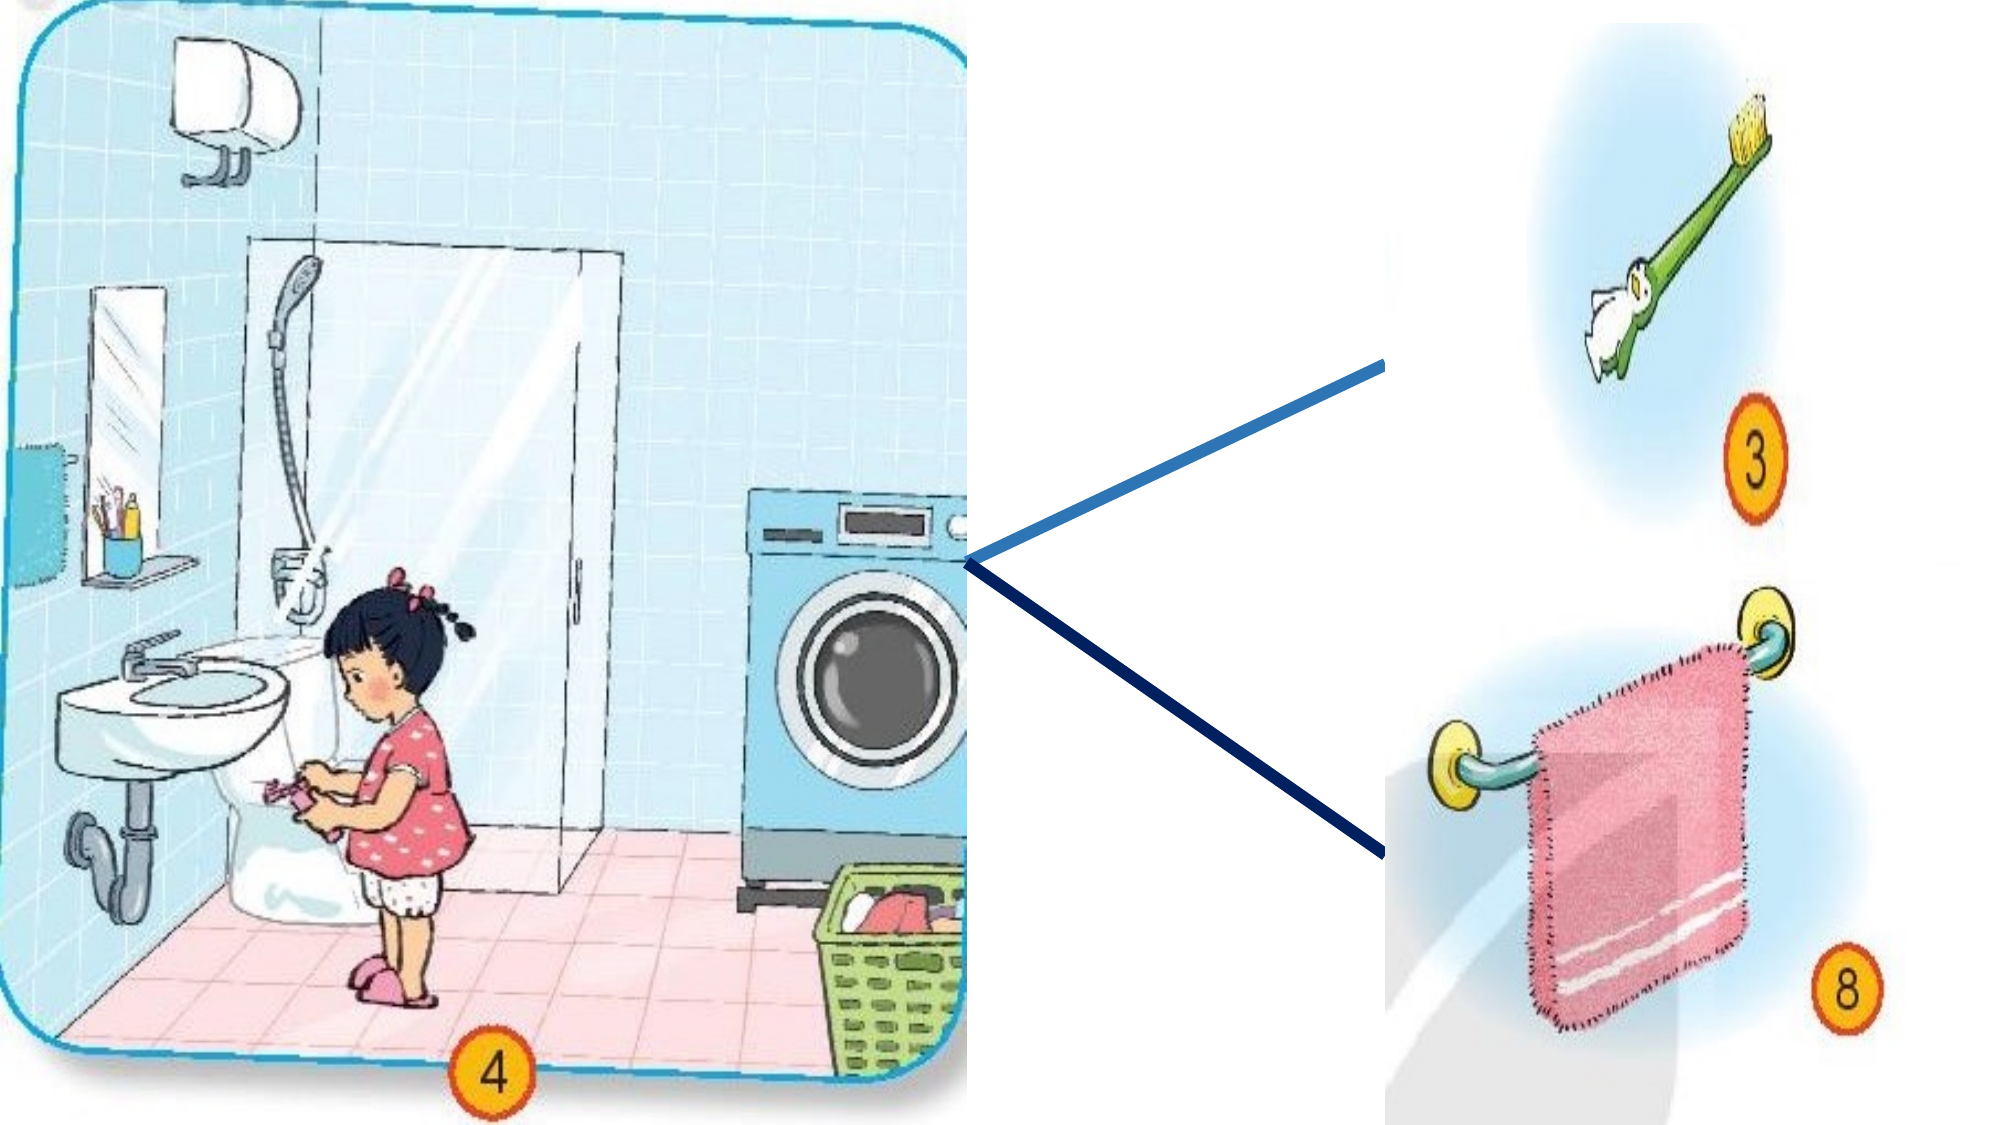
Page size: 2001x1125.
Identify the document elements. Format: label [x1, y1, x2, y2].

text_box [966, 562, 1385, 855]
picture [0, 0, 967, 1125]
text_box [966, 364, 1385, 562]
picture [1385, 23, 2000, 1125]
